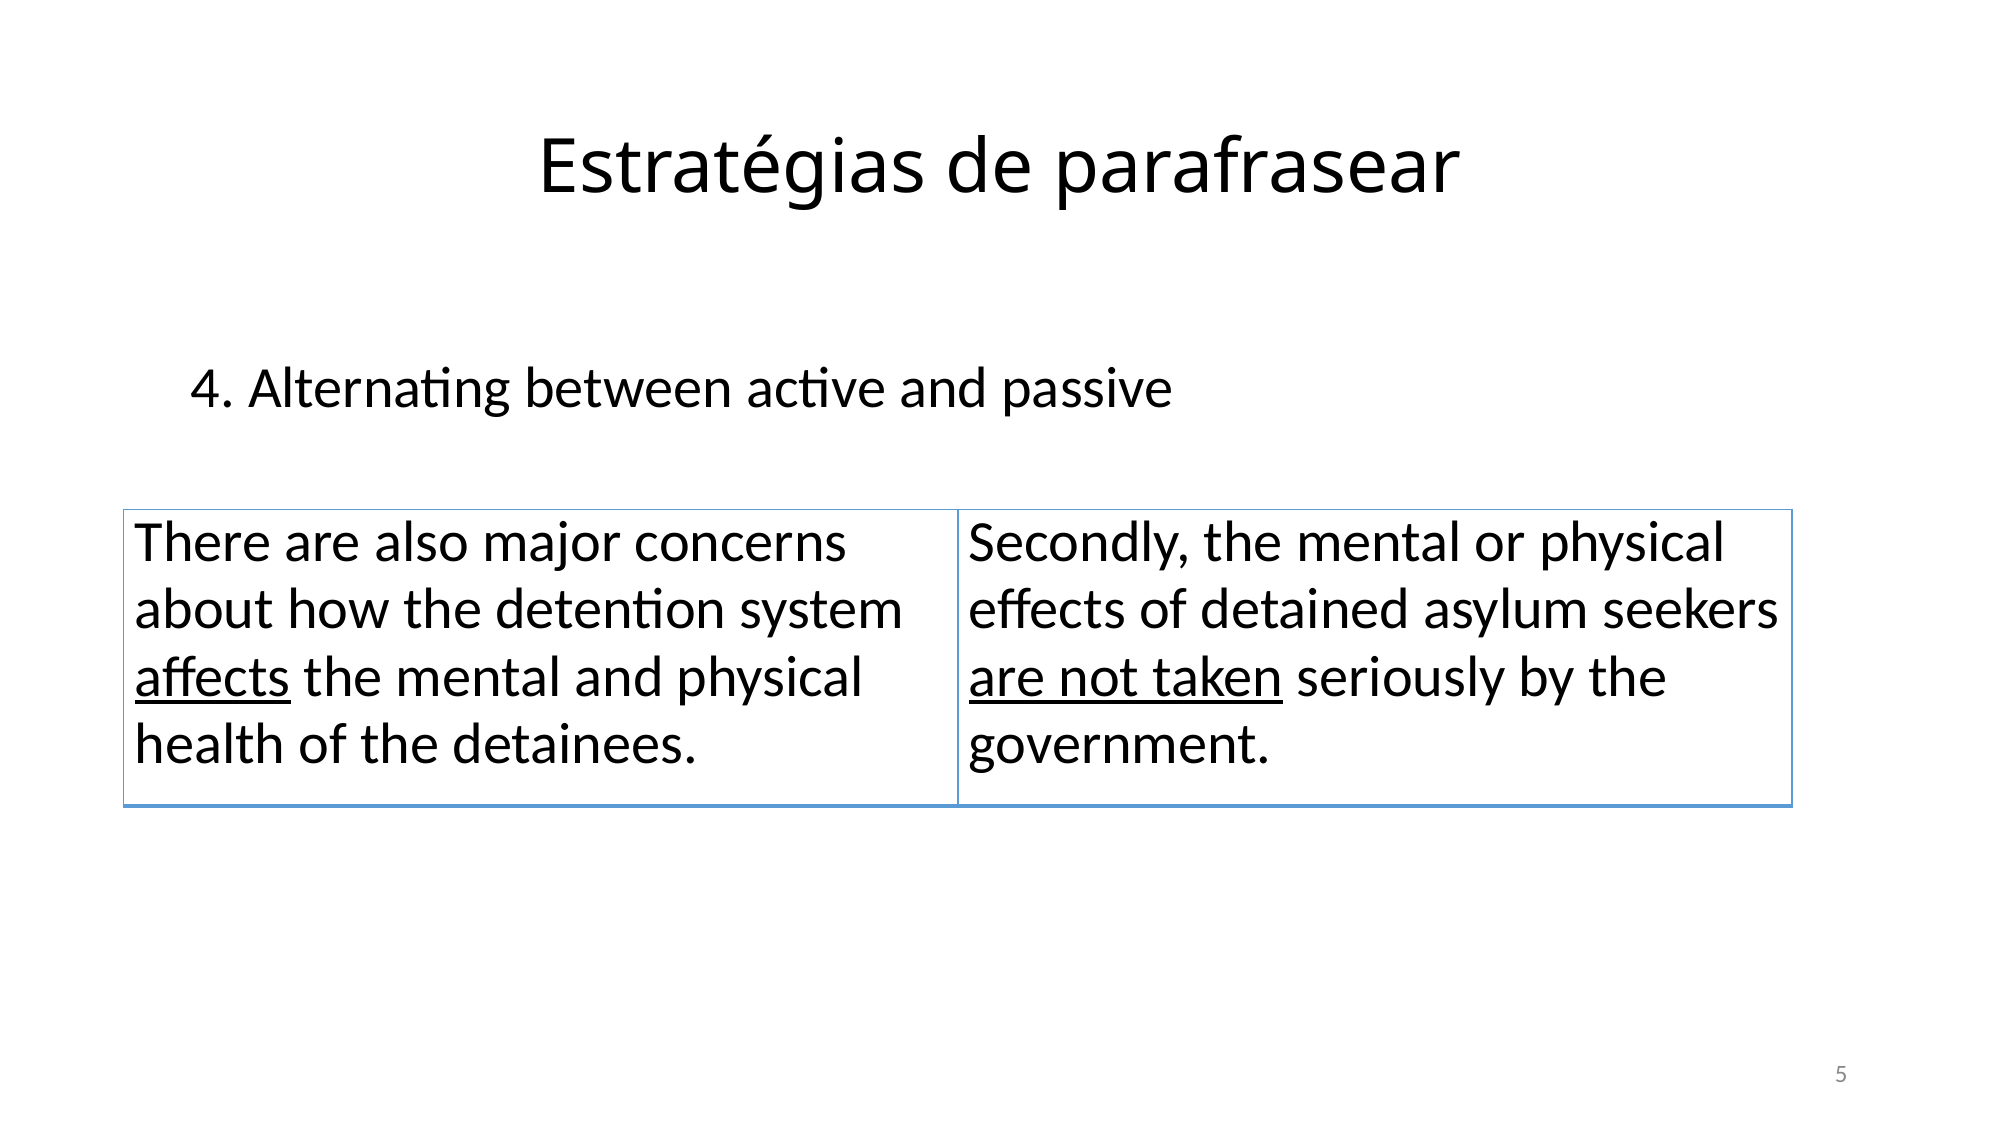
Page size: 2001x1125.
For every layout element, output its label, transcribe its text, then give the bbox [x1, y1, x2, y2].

slide_number 5 [1412, 1042, 1863, 1103]
title Estratégias de parafrasear [137, 59, 1863, 278]
table_header There are also major concerns about how the detention system affects the mental and physical health of the detainees. [124, 510, 957, 804]
text_box 4. Alternating between active and passive [175, 341, 1262, 427]
table_header Secondly, the mental or physical effects of detained asylum seekers are not taken seriously by the government. [959, 510, 1791, 804]
